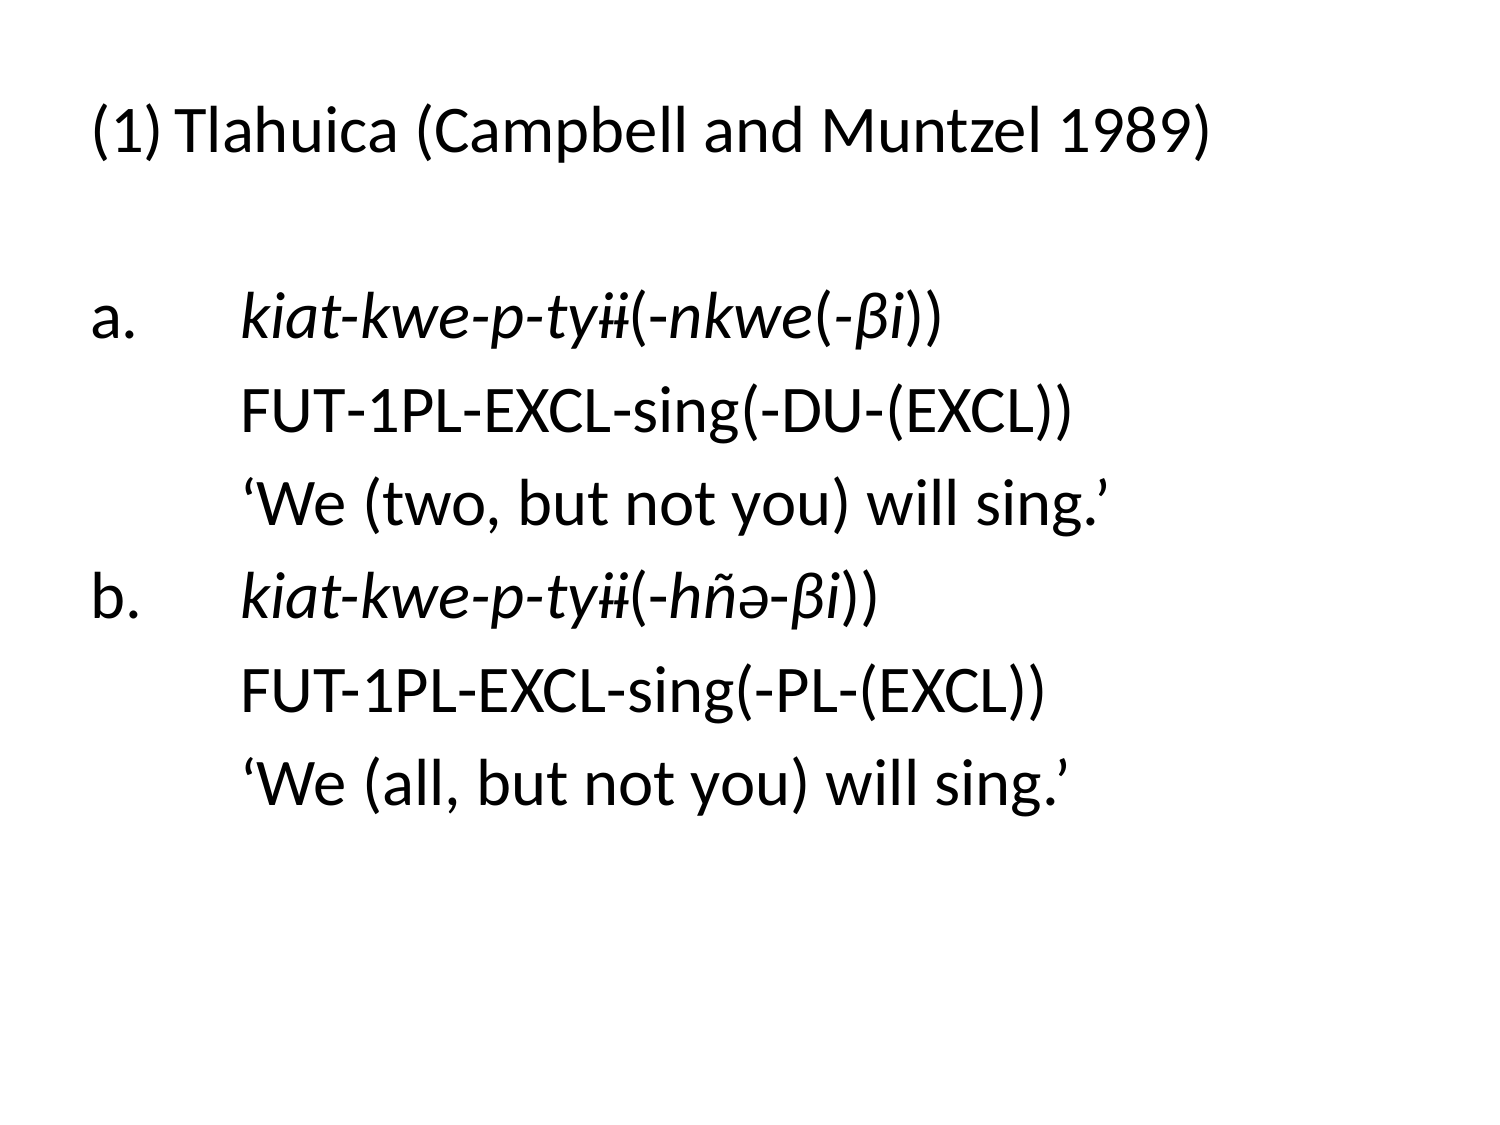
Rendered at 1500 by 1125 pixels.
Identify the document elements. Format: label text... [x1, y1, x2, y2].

list Tlahuica (Campbell and Muntzel 1989) a. kiat-kwe-p-tyɨɨ(-nkwe(-βi)) fut-1pl-excl-sing(-du-(excl)) ‘We (two, but not you) will sing.’ b. kiat-kwe-p-tyɨɨ(-hñə-βi)) fut-1pl-excl-sing(-pl-(excl)) ‘We (all, but not you) will sing.’ [75, 78, 1425, 1005]
